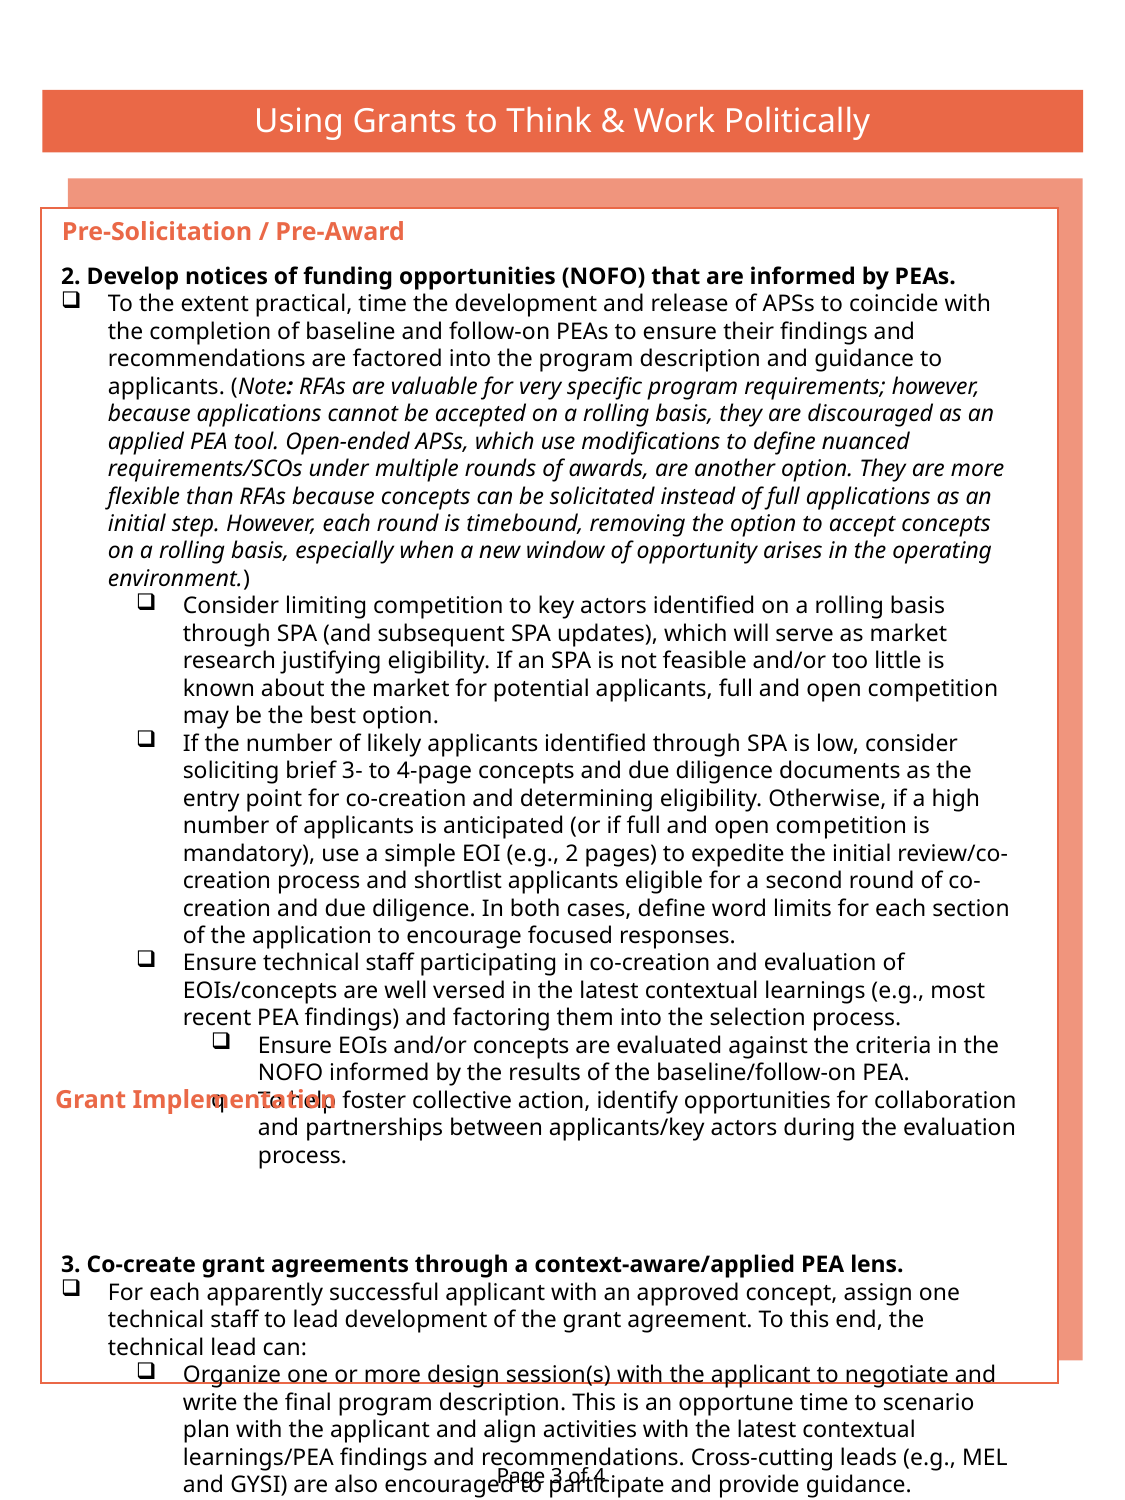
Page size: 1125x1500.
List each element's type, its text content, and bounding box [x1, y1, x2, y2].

text_box [41, 89, 1084, 154]
text_box Pre-Solicitation / Pre-Award [47, 207, 495, 253]
text_box Grant Implementation [40, 1075, 488, 1121]
text_box [40, 1121, 46, 1384]
text_box [495, 207, 1059, 1384]
text_box 2. Develop notices of funding opportunities (NOFO) that are informed by PEAs. To the extent practical, time the development and release of APSs to coincide with the completion of baseline and follow-on PEAs to ensure their findings and recommendations are factored into the program description and guidance to applicants. (Note: RFAs are valuable for very specific program requirements; however, because applications cannot be accepted on a rolling basis, they are discouraged as an applied PEA tool. Open-ended APSs, which use modifications to define nuanced requirements/SCOs under multiple rounds of awards, are another option. They are more flexible than RFAs because concepts can be solicitated instead of full applications as an initial step. However, each round is timebound, removing the option to accept concepts on a rolling basis, especially when a new window of opportunity arises in the operating environment.) Consider limiting competition to key actors identified on a rolling basis through SPA (and subsequent SPA updates), which will serve as market research justifying eligibility. If an SPA is not feasible and/or too little is known about the market for potential applicants, full and open competition may be the best option. If the number of likely applicants identified through SPA is low, consider soliciting brief 3- to 4-page concepts and due diligence documents as the entry point for co-creation and determining eligibility. Otherwise, if a high number of applicants is anticipated (or if full and open competition is mandatory), use a simple EOI (e.g., 2 pages) to expedite the initial review/co-creation process and shortlist applicants eligible for a second round of co-creation and due diligence. In both cases, define word limits for each section of the application to encourage focused responses. Ensure technical staff participating in co-creation and evaluation of EOIs/concepts are well versed in the latest contextual learnings (e.g., most recent PEA findings) and factoring them into the selection process. Ensure EOIs and/or concepts are evaluated against the criteria in the NOFO informed by the results of the baseline/follow-on PEA. To help foster collective action, identify opportunities for collaboration and partnerships between applicants/key actors during the evaluation process. 3. Co-create grant agreements through a context-aware/applied PEA lens. For each apparently successful applicant with an approved concept, assign one technical staff to lead development of the grant agreement. To this end, the technical lead can: Organize one or more design session(s) with the applicant to negotiate and write the final program description. This is an opportune time to scenario plan with the applicant and align activities with the latest contextual learnings/PEA findings and recommendations. Cross-cutting leads (e.g., MEL and GYSI) are also encouraged to participate and provide guidance. [46, 253, 1038, 1500]
text_box [67, 177, 1084, 1361]
text_box Using Grants to Think & Work Politically [123, 91, 1002, 147]
text_box [40, 207, 47, 1075]
